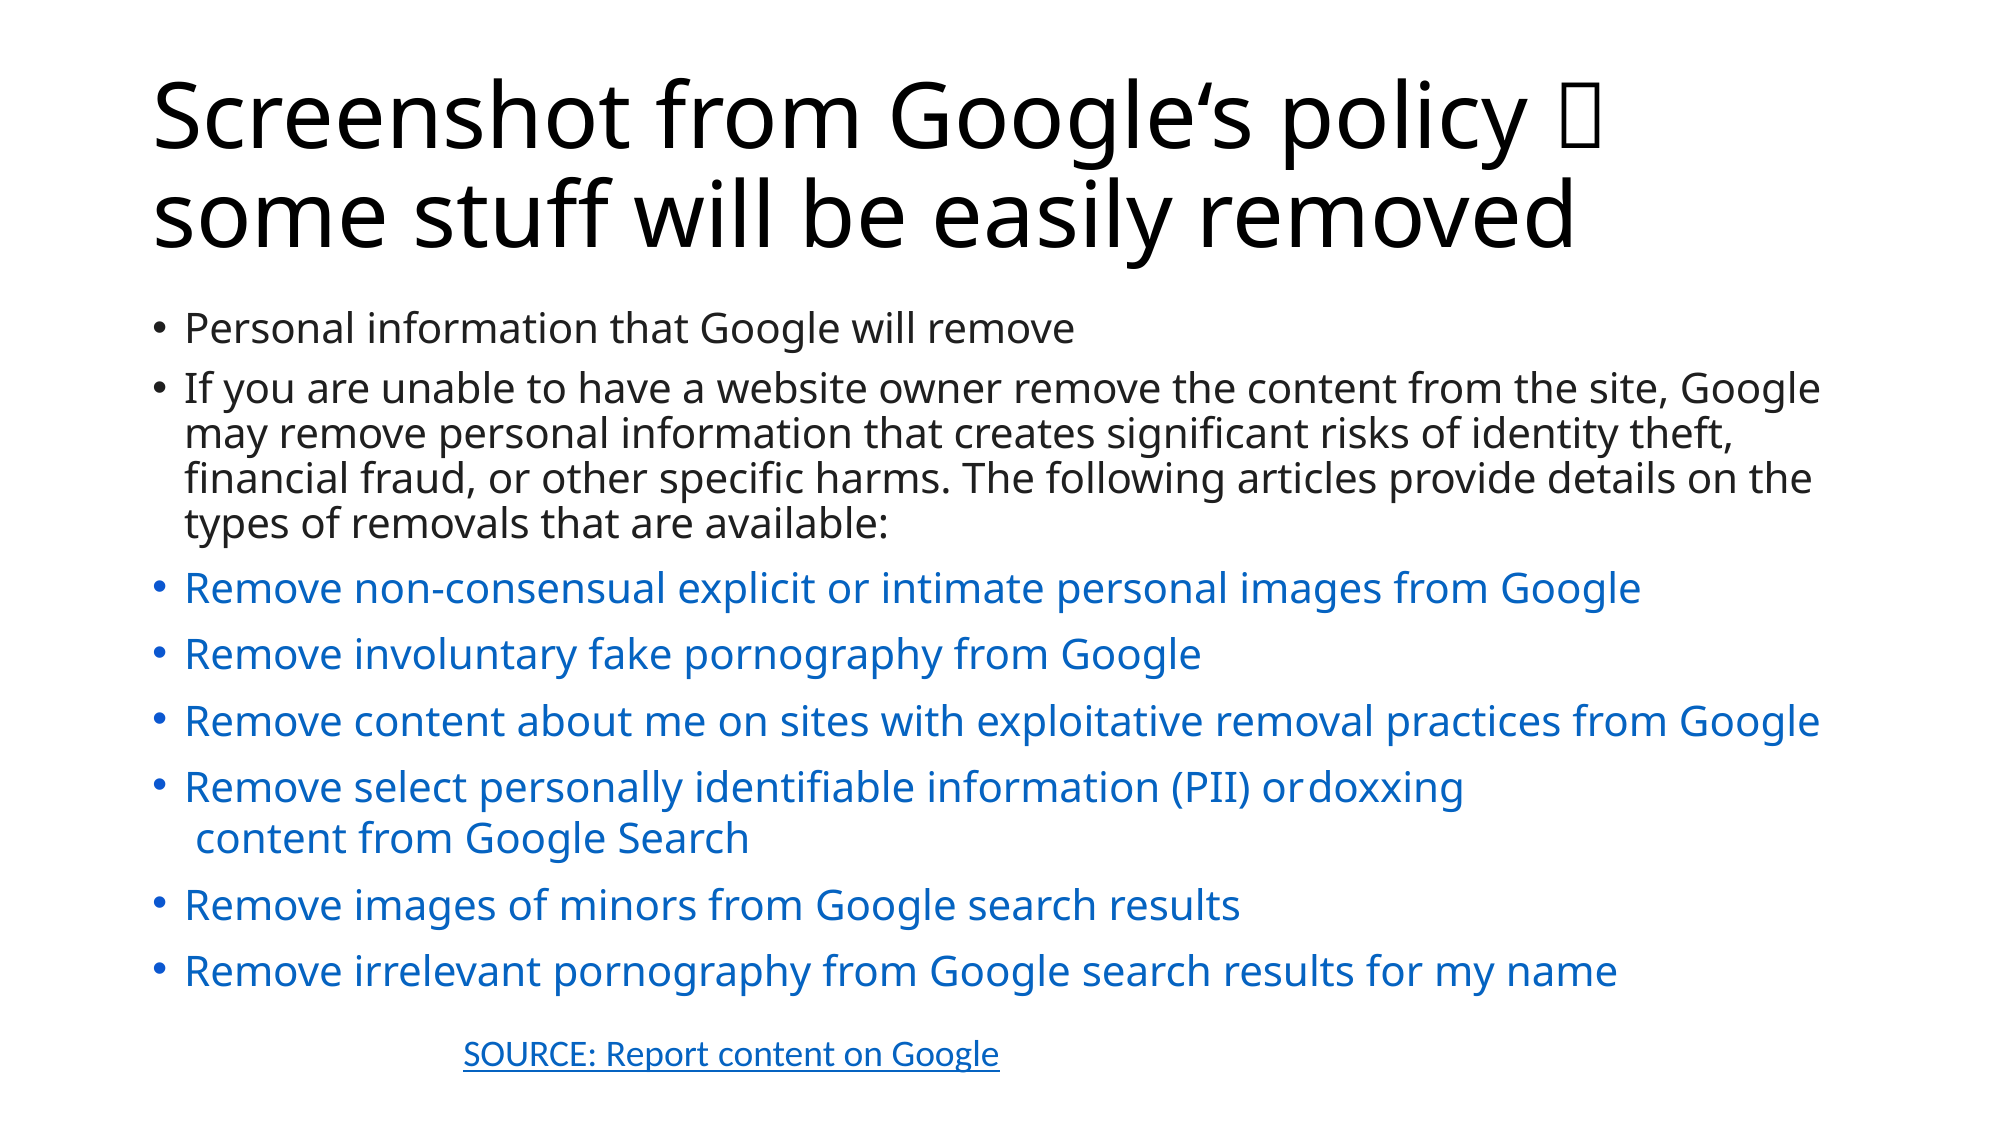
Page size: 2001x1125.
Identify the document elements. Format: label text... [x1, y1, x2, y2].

title Screenshot from Google‘s policy  some stuff will be easily removed [137, 59, 1863, 278]
text_box SOURCE: Report content on Google [448, 1021, 1015, 1082]
list Personal information that Google will remove If you are unable to have a website owner remove the content from the site, Google may remove personal information that creates significant risks of identity theft, financial fraud, or other specific harms. The following articles provide details on the types of removals that are available: Remove non-consensual explicit or intimate personal images from Google Remove involuntary fake pornography from Google Remove content about me on sites with exploitative removal practices from Google Remove select personally identifiable information (PII) or doxxing content from Google Search Remove images of minors from Google search results Remove irrelevant pornography from Google search results for my name [137, 299, 1863, 1014]
